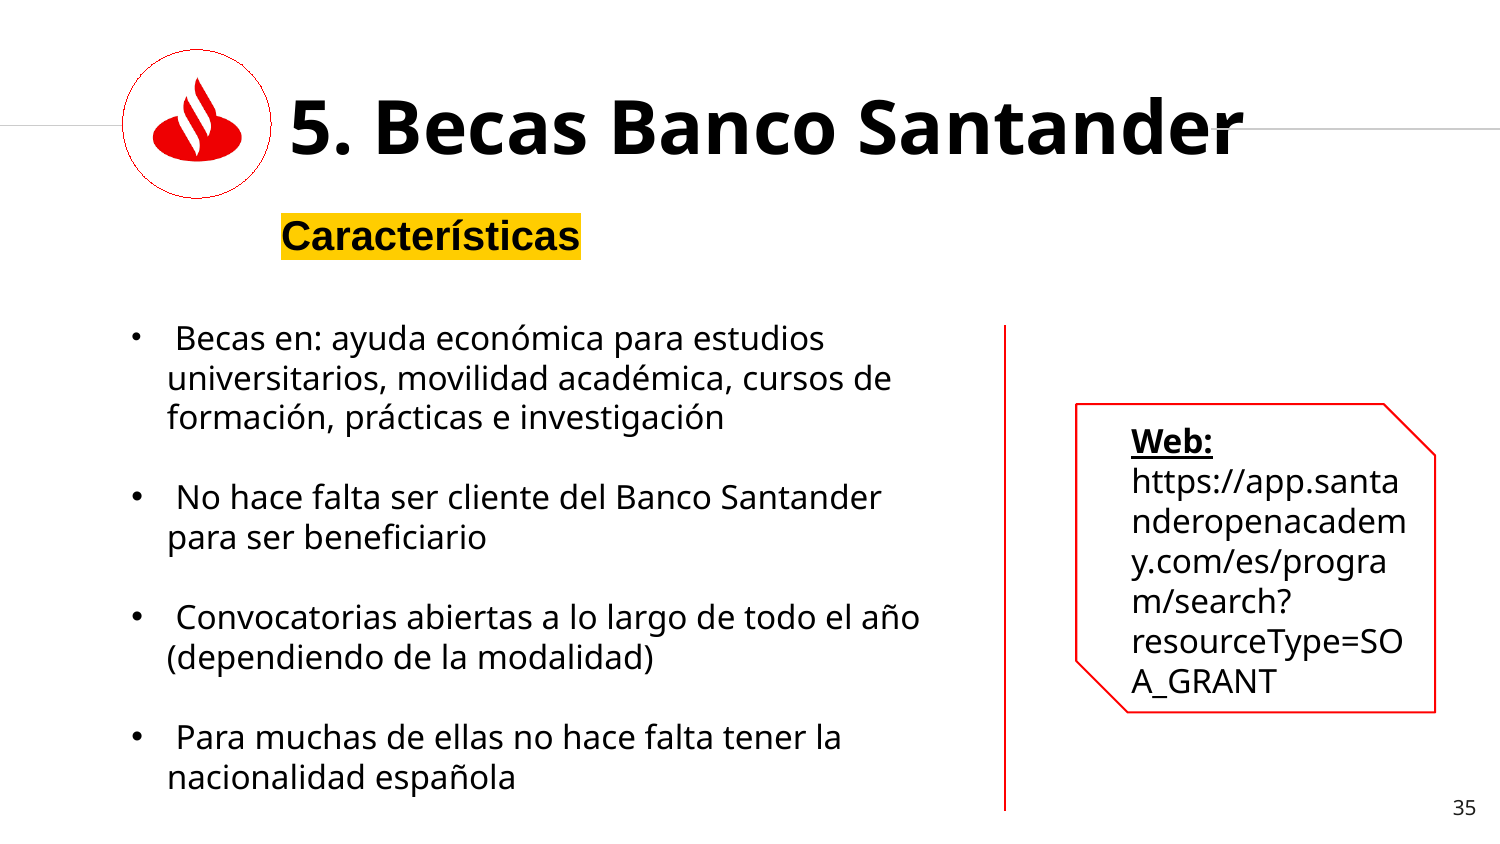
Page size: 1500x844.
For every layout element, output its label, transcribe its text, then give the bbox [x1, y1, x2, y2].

text_box Web: https://app.santanderopenacademy.com/es/program/search?resourceType=SOA_GRANT [1103, 405, 1429, 554]
title 5. Becas Banco Santander [274, 29, 1278, 220]
slide_number 35 [1401, 779, 1492, 844]
text_box [1074, 401, 1438, 715]
text_box Características [266, 198, 903, 270]
picture [122, 49, 272, 199]
text_box Becas en: ayuda económica para estudios universitarios, movilidad académica, cursos de formación, prácticas e investigación No hace falta ser cliente del Banco Santander para ser beneficiario Convocatorias abiertas a lo largo de todo el año (dependiendo de la modalidad) Para muchas de ellas no hace falta tener la nacionalidad española [97, 281, 978, 807]
